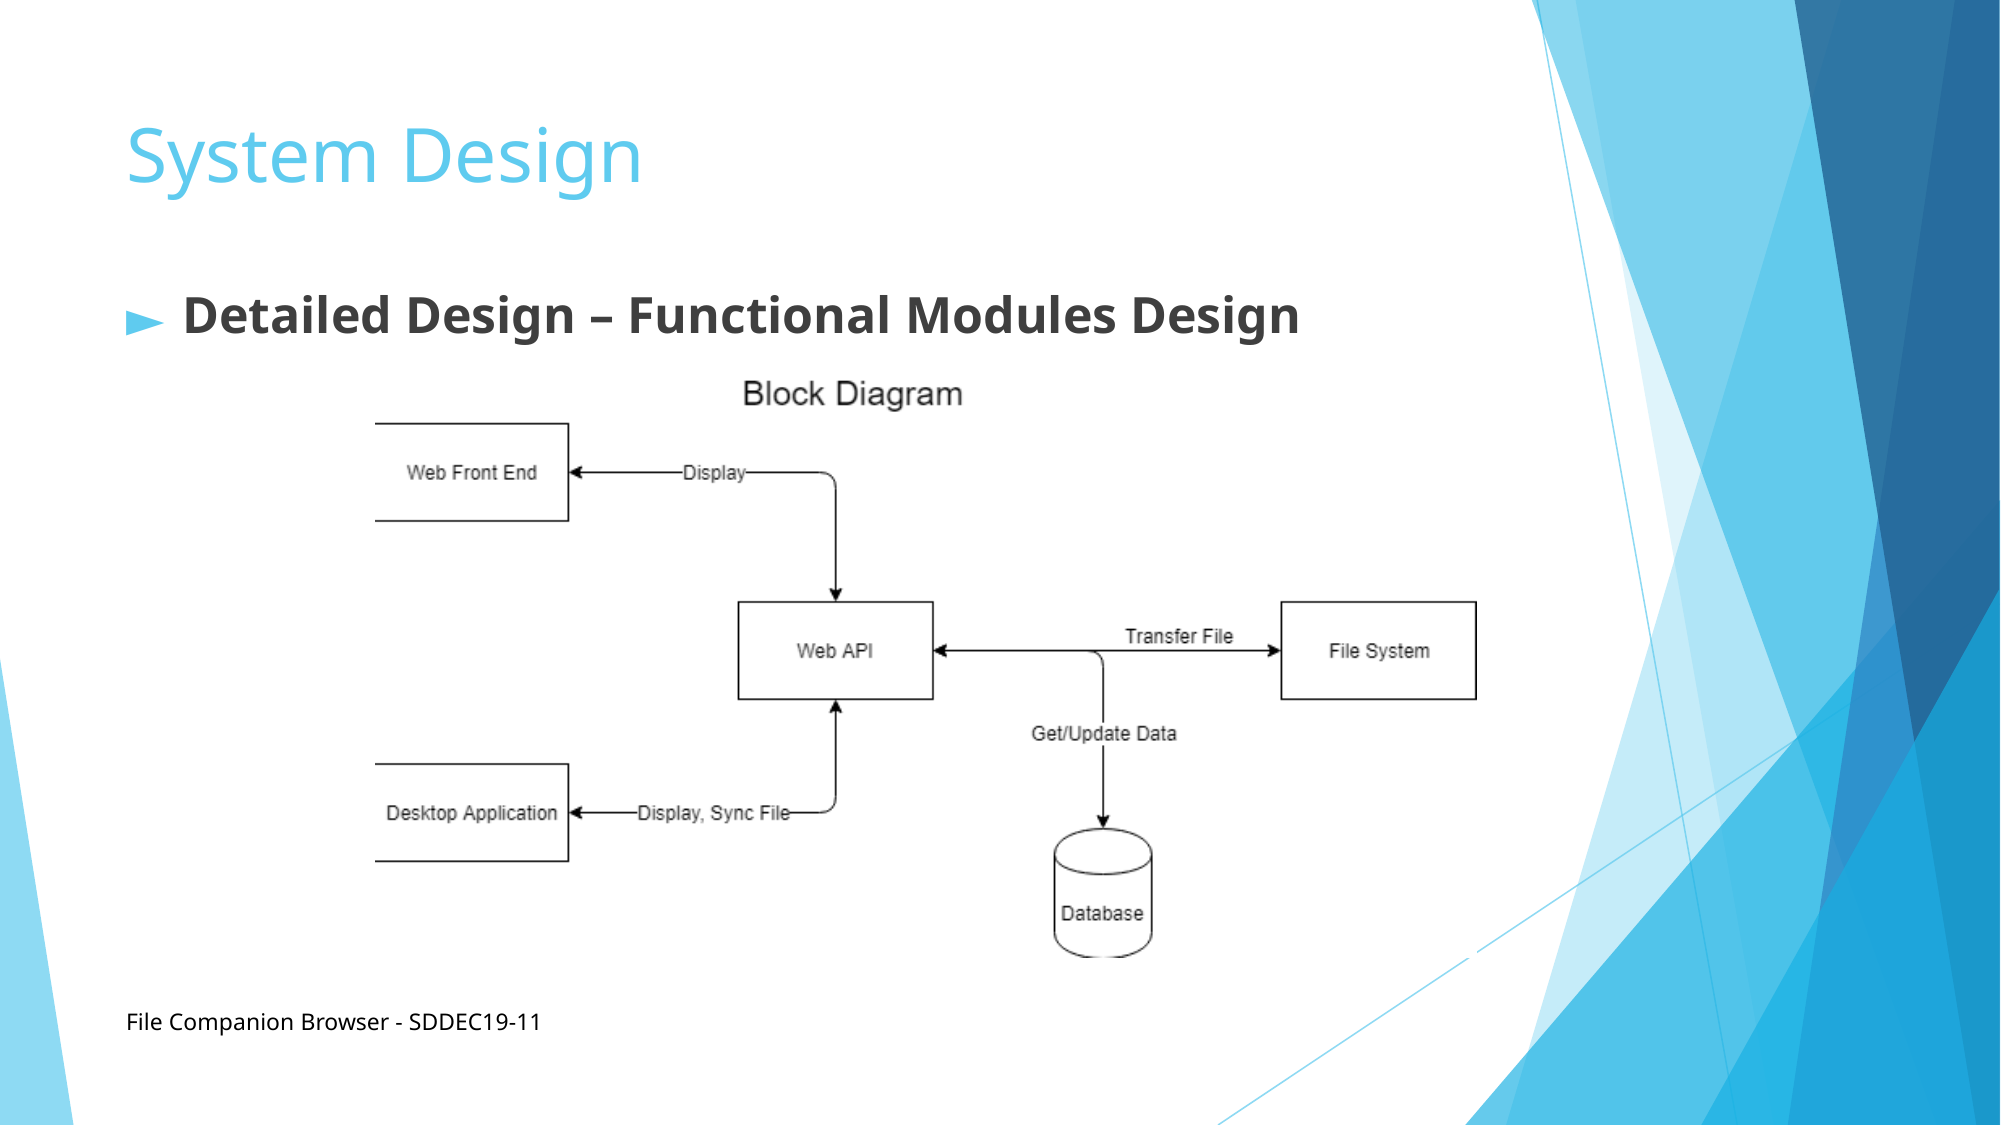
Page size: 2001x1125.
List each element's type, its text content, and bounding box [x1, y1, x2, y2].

title System Design [111, 99, 1522, 262]
footer File Companion Browser - SDDEC19-11 [111, 991, 1145, 1051]
list Detailed Design – Functional Modules Design [111, 276, 1522, 992]
picture [374, 373, 1477, 958]
